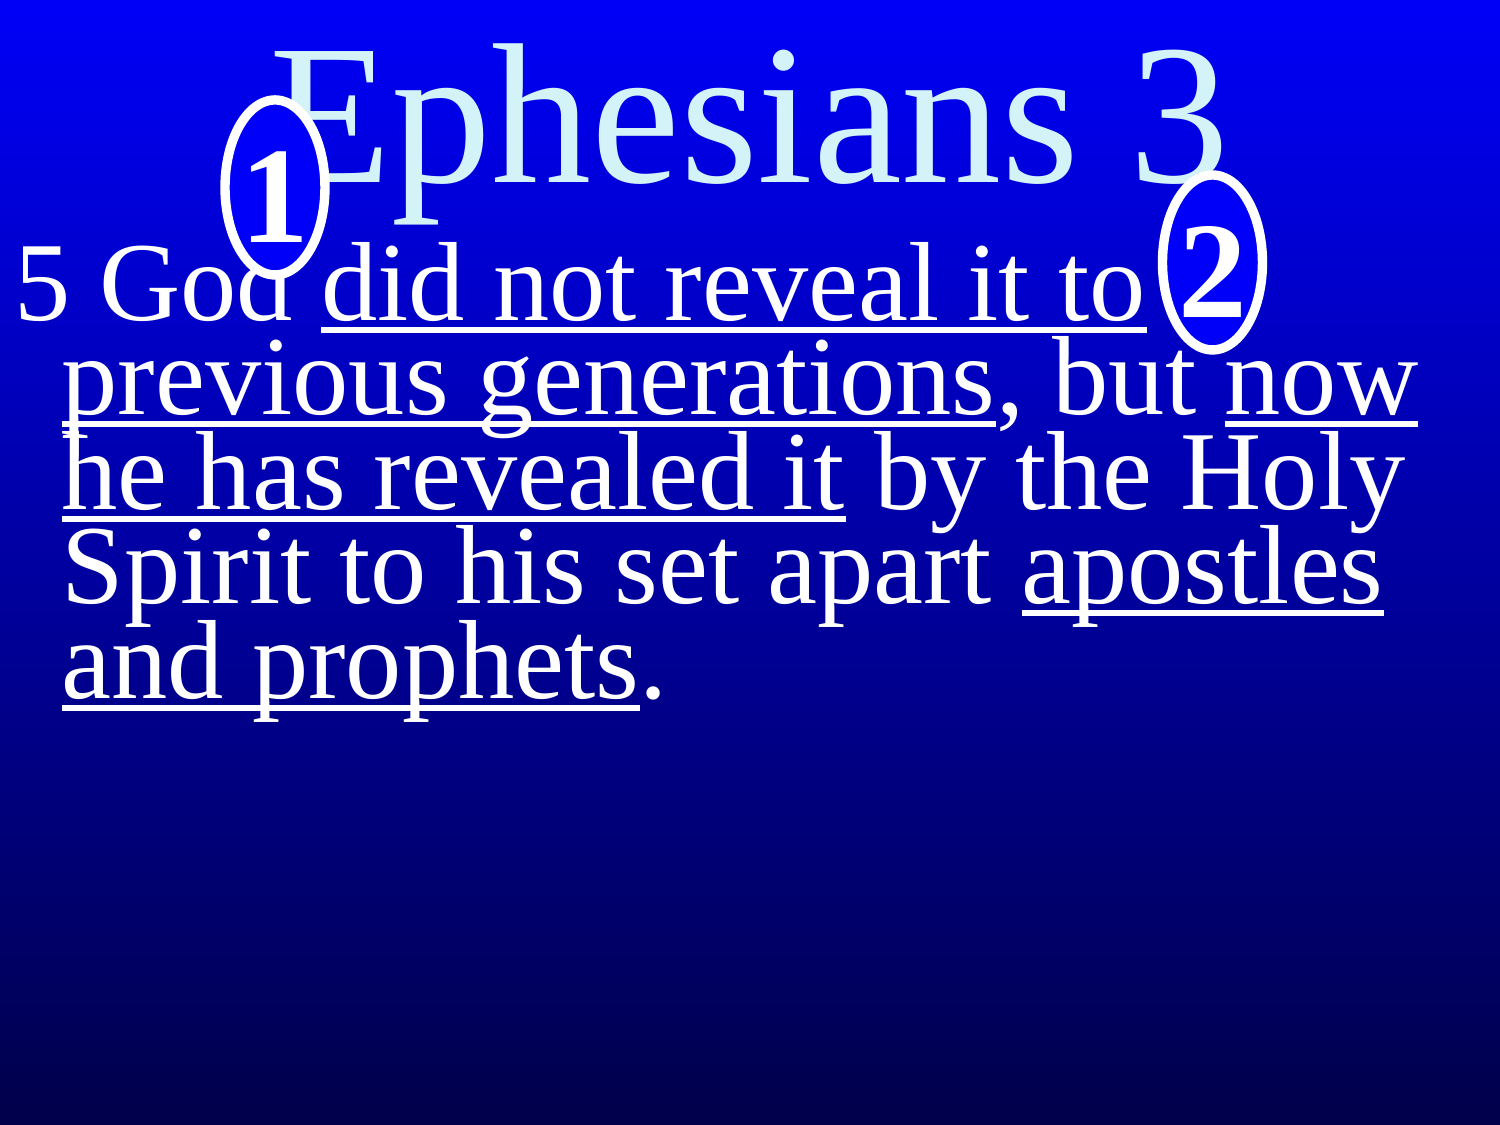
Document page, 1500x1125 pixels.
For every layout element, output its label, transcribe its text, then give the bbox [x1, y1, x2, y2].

text_box 2 [1162, 174, 1263, 350]
list 5 God did not reveal it to previous generations, but now he has revealed it by the Holy Spirit to his set apart apostles and prophets. [0, 237, 1500, 1038]
title Ephesians 3 [0, 0, 1500, 237]
text_box 1 [225, 99, 325, 275]
